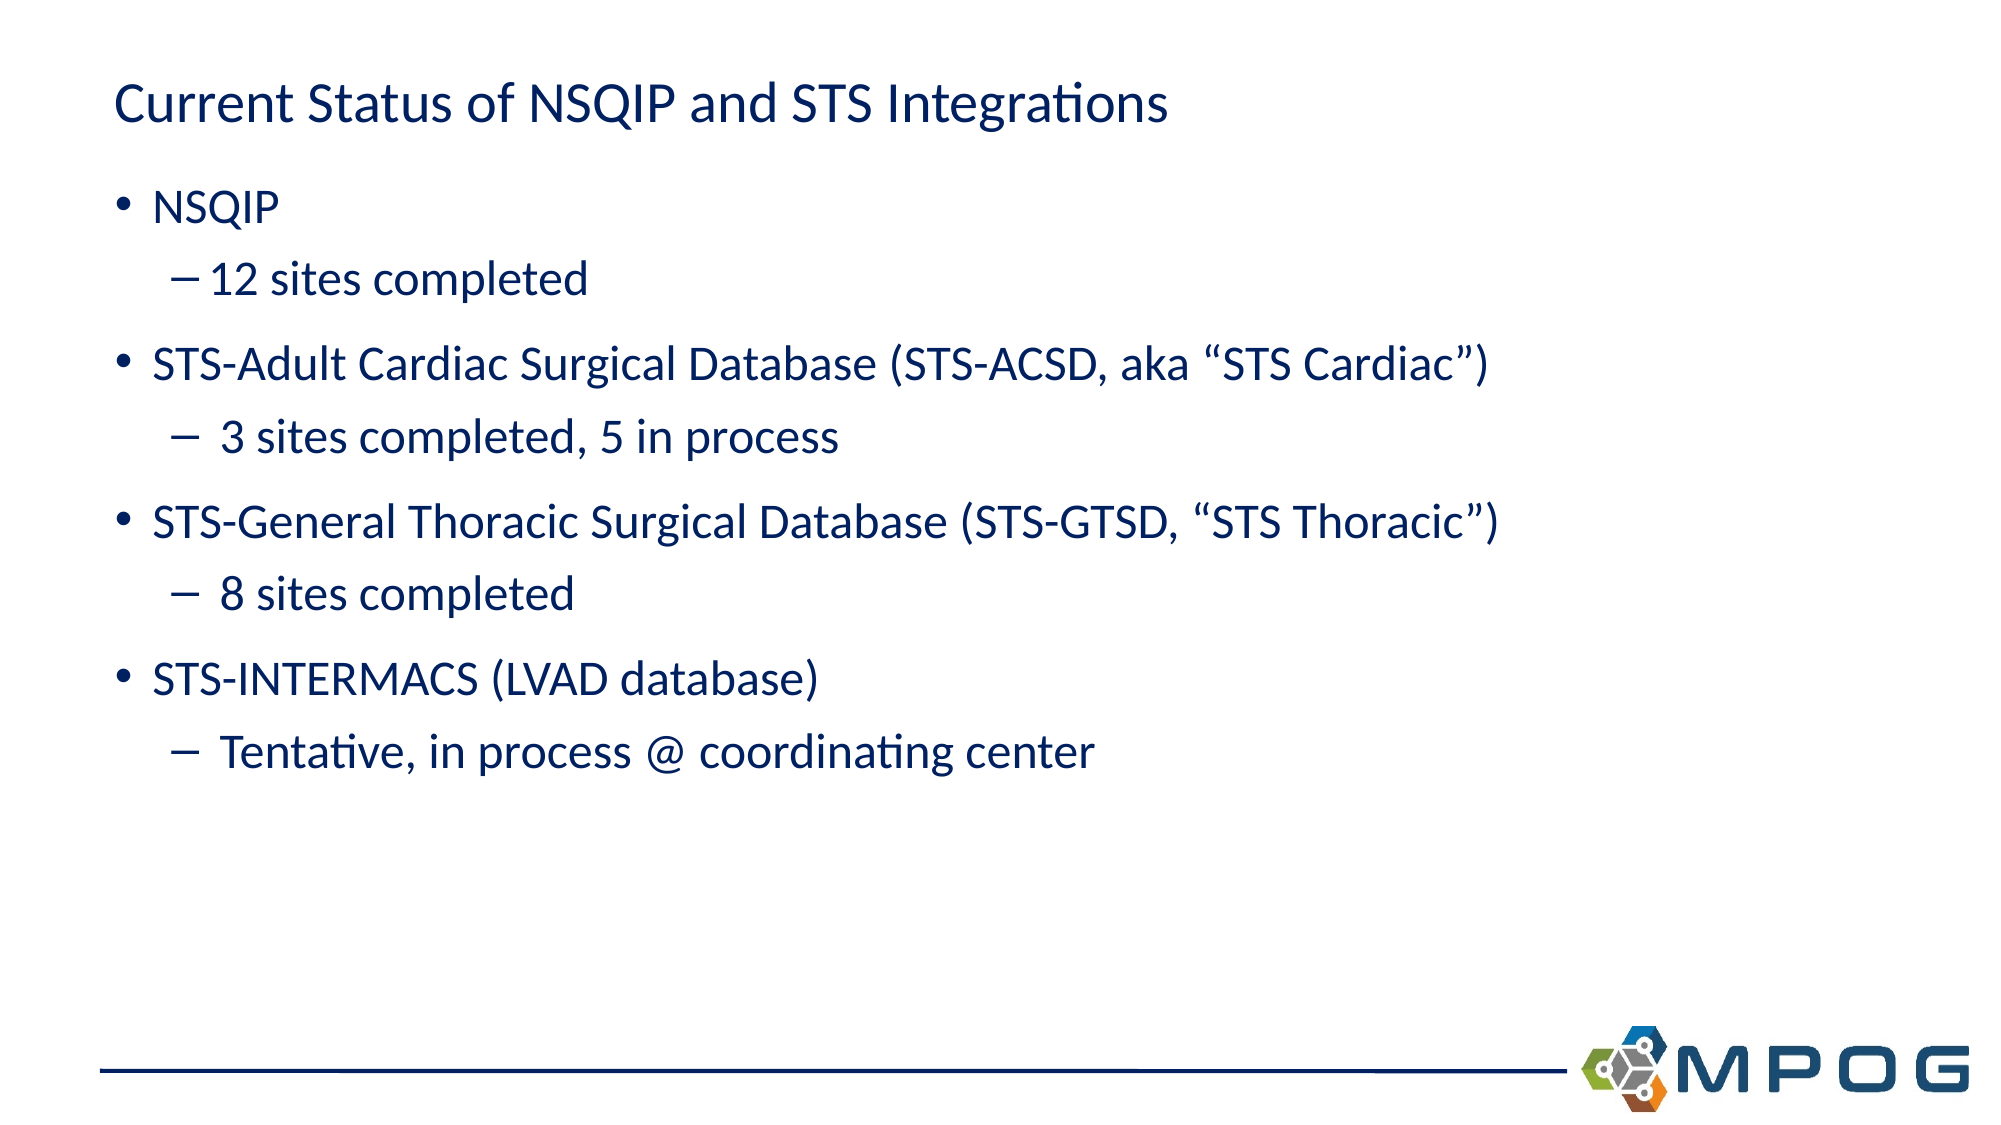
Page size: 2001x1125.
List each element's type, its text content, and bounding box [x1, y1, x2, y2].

picture [1581, 1026, 1969, 1116]
title Current Status of NSQIP and STS Integrations [99, 55, 1900, 142]
list NSQIP 12 sites completed STS-Adult Cardiac Surgical Database (STS-ACSD, aka “STS Cardiac”) 3 sites completed, 5 in process STS-General Thoracic Surgical Database (STS-GTSD, “STS Thoracic”) 8 sites completed STS-INTERMACS (LVAD database) Tentative, in process @ coordinating center [99, 165, 1700, 964]
